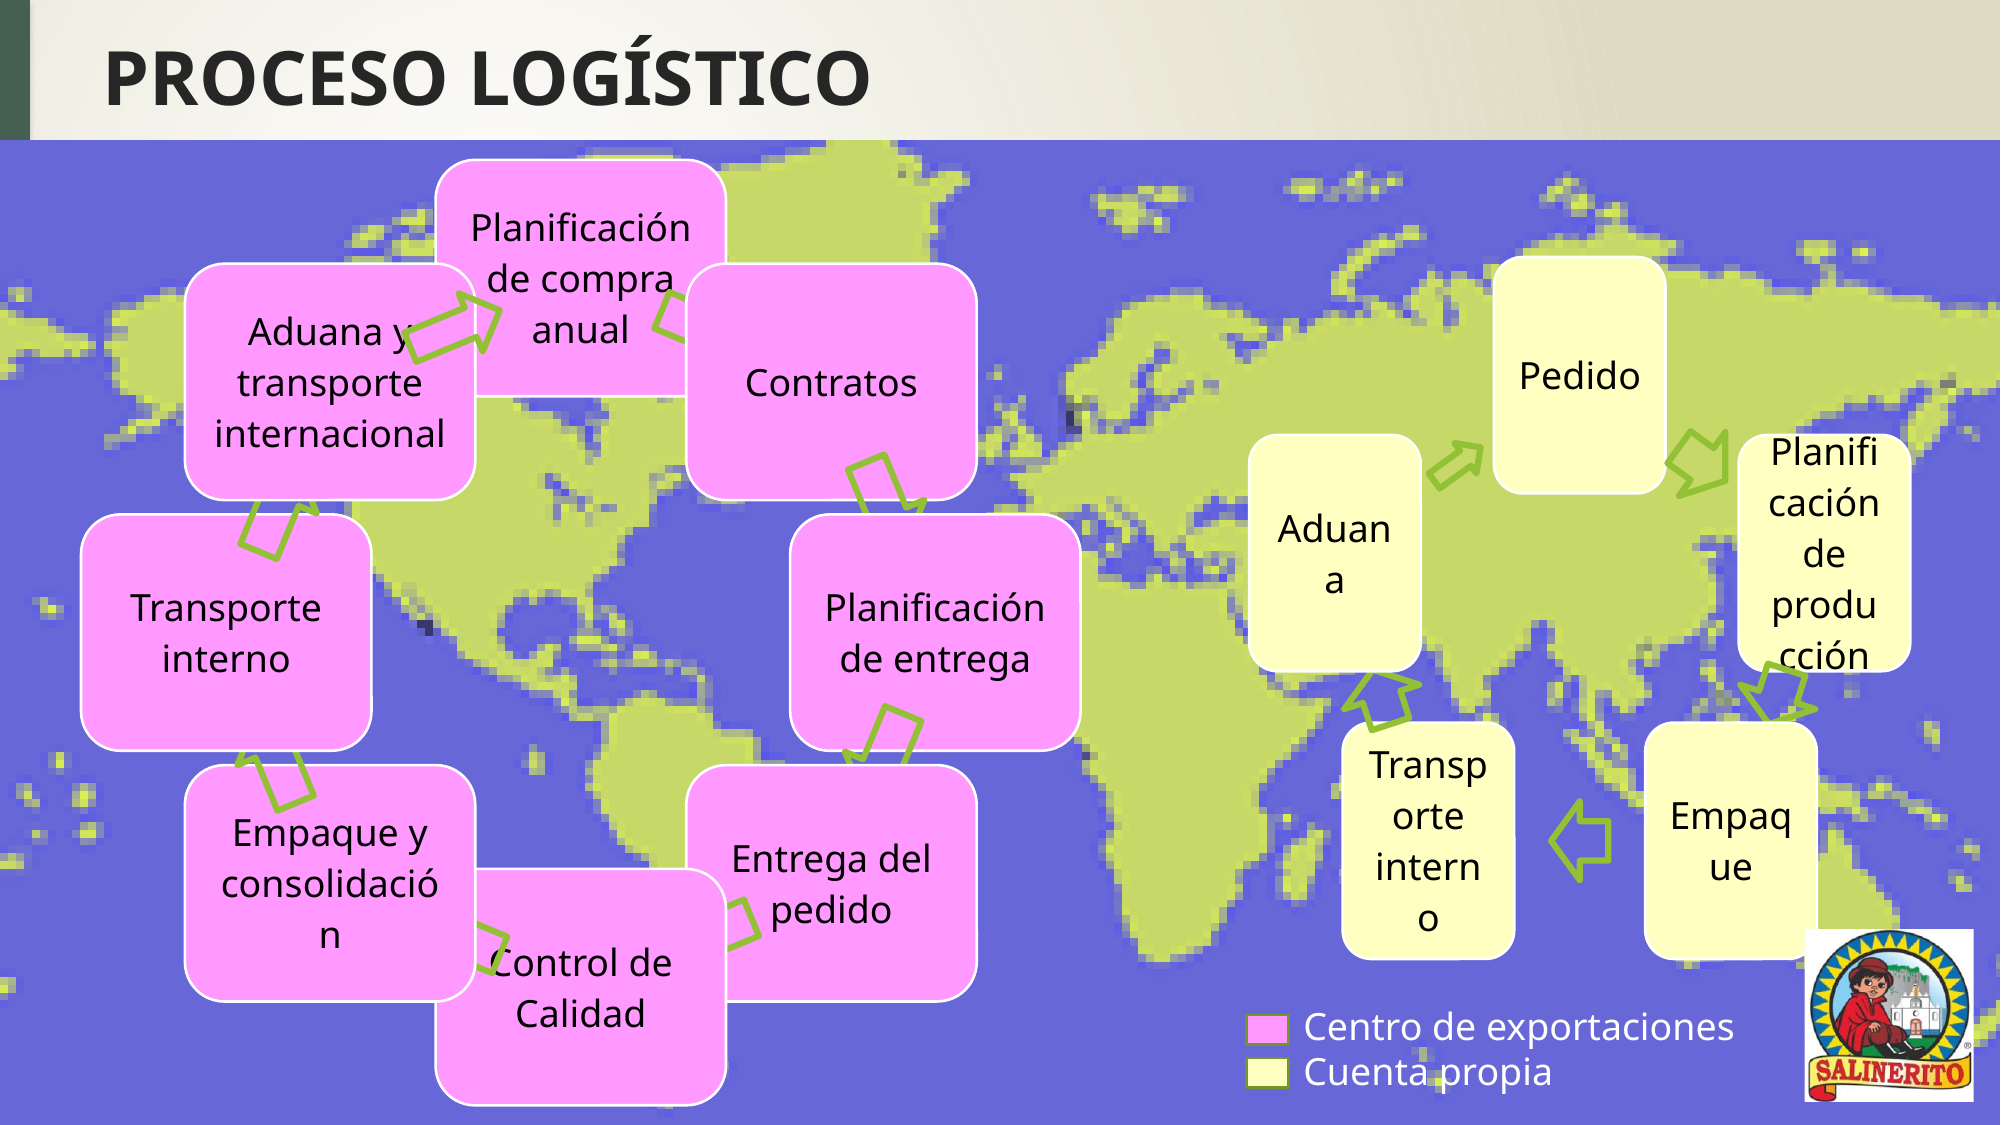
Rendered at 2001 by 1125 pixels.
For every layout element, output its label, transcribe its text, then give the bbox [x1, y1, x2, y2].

picture [0, 139, 2000, 1125]
title PROCESO LOGÍSTICO [87, 0, 1551, 128]
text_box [1236, 159, 1924, 1106]
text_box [0, 159, 1162, 1106]
